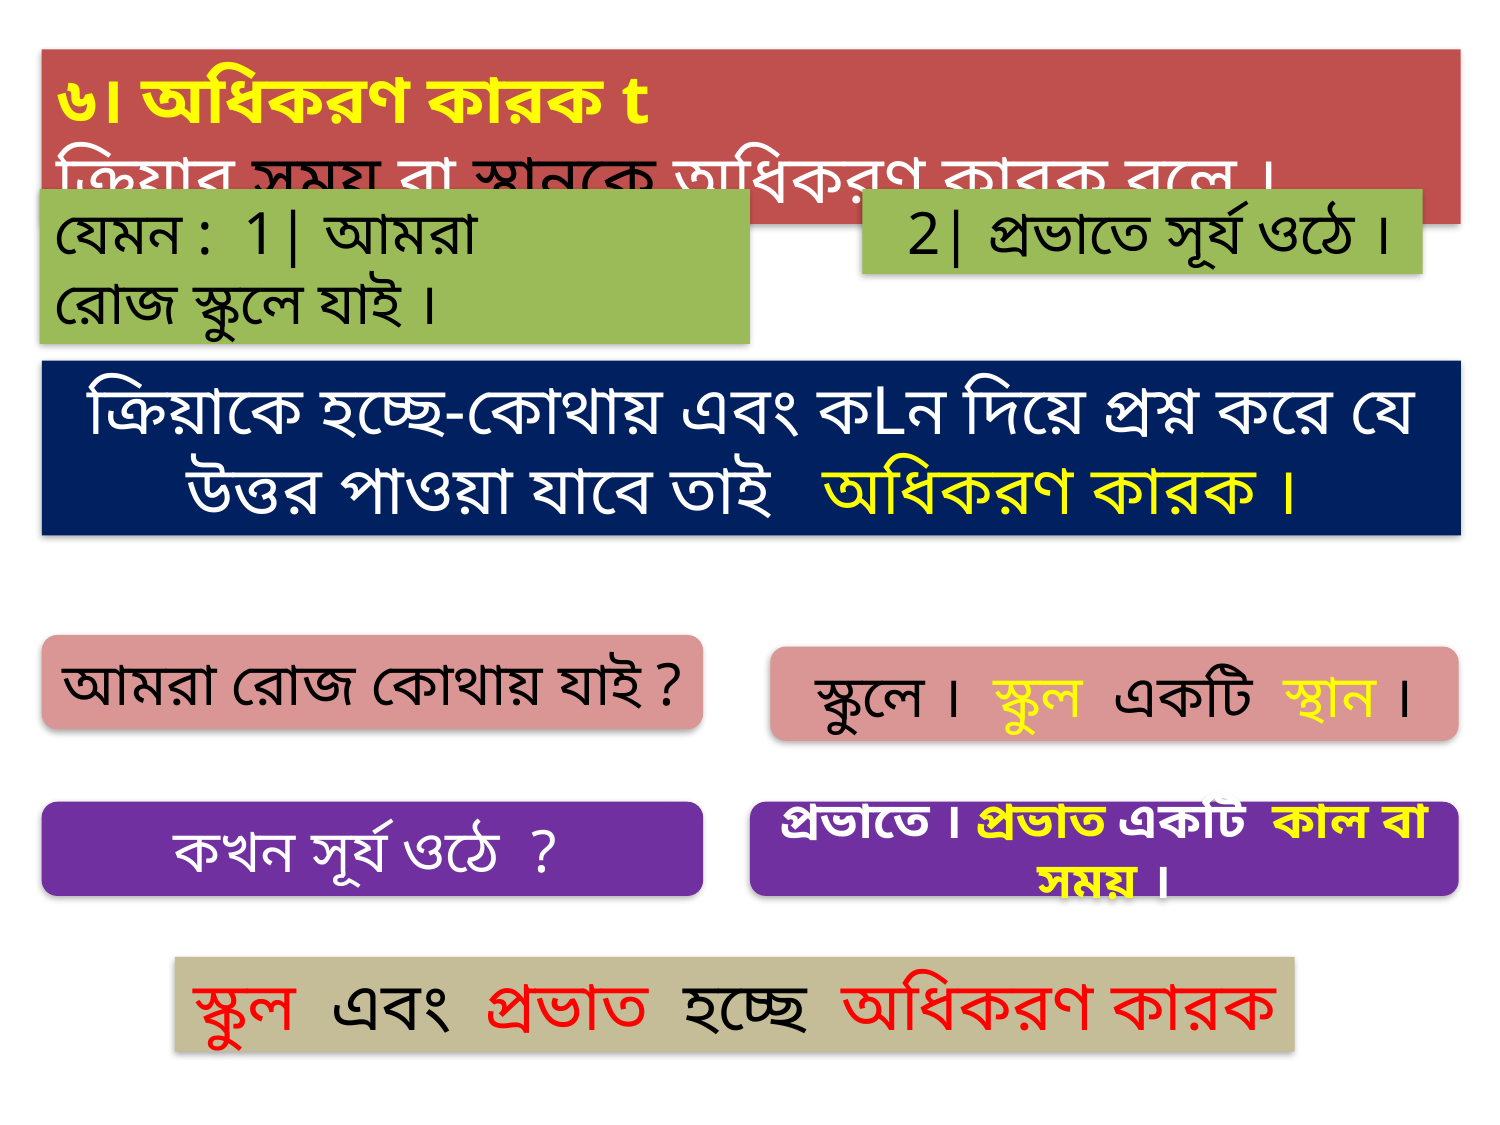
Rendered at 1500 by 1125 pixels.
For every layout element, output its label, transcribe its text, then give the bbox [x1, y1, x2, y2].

text_box ৬। অধিকরণ কারক t ক্রিয়ার সময় বা স্থানকে অধিকরণ কারক বলে । [41, 49, 1461, 224]
text_box ক্রিয়াকে হচ্ছে-কোথায় এবং কLন দিয়ে প্রশ্ন করে যে উত্তর পাওয়া যাবে তাই অধিকরণ কারক । [41, 360, 1461, 536]
text_box প্রভাতে । প্রভাত একটি কাল বা সময় । [749, 801, 1459, 896]
text_box 2| প্রভাতে সূর্য ওঠে । [862, 189, 1423, 274]
text_box কখন সূর্য ওঠে ? [41, 801, 704, 896]
text_box স্কুল এবং প্রভাত হচ্ছে অধিকরণ কারক [174, 956, 1295, 1052]
text_box যেমন : 1| আমরা রোজ স্কুলে যাই । [39, 189, 750, 344]
text_box আমরা রোজ কোথায় যাই ? [41, 634, 704, 730]
text_box স্কুলে । স্কুল একটি স্থান । [770, 646, 1459, 741]
